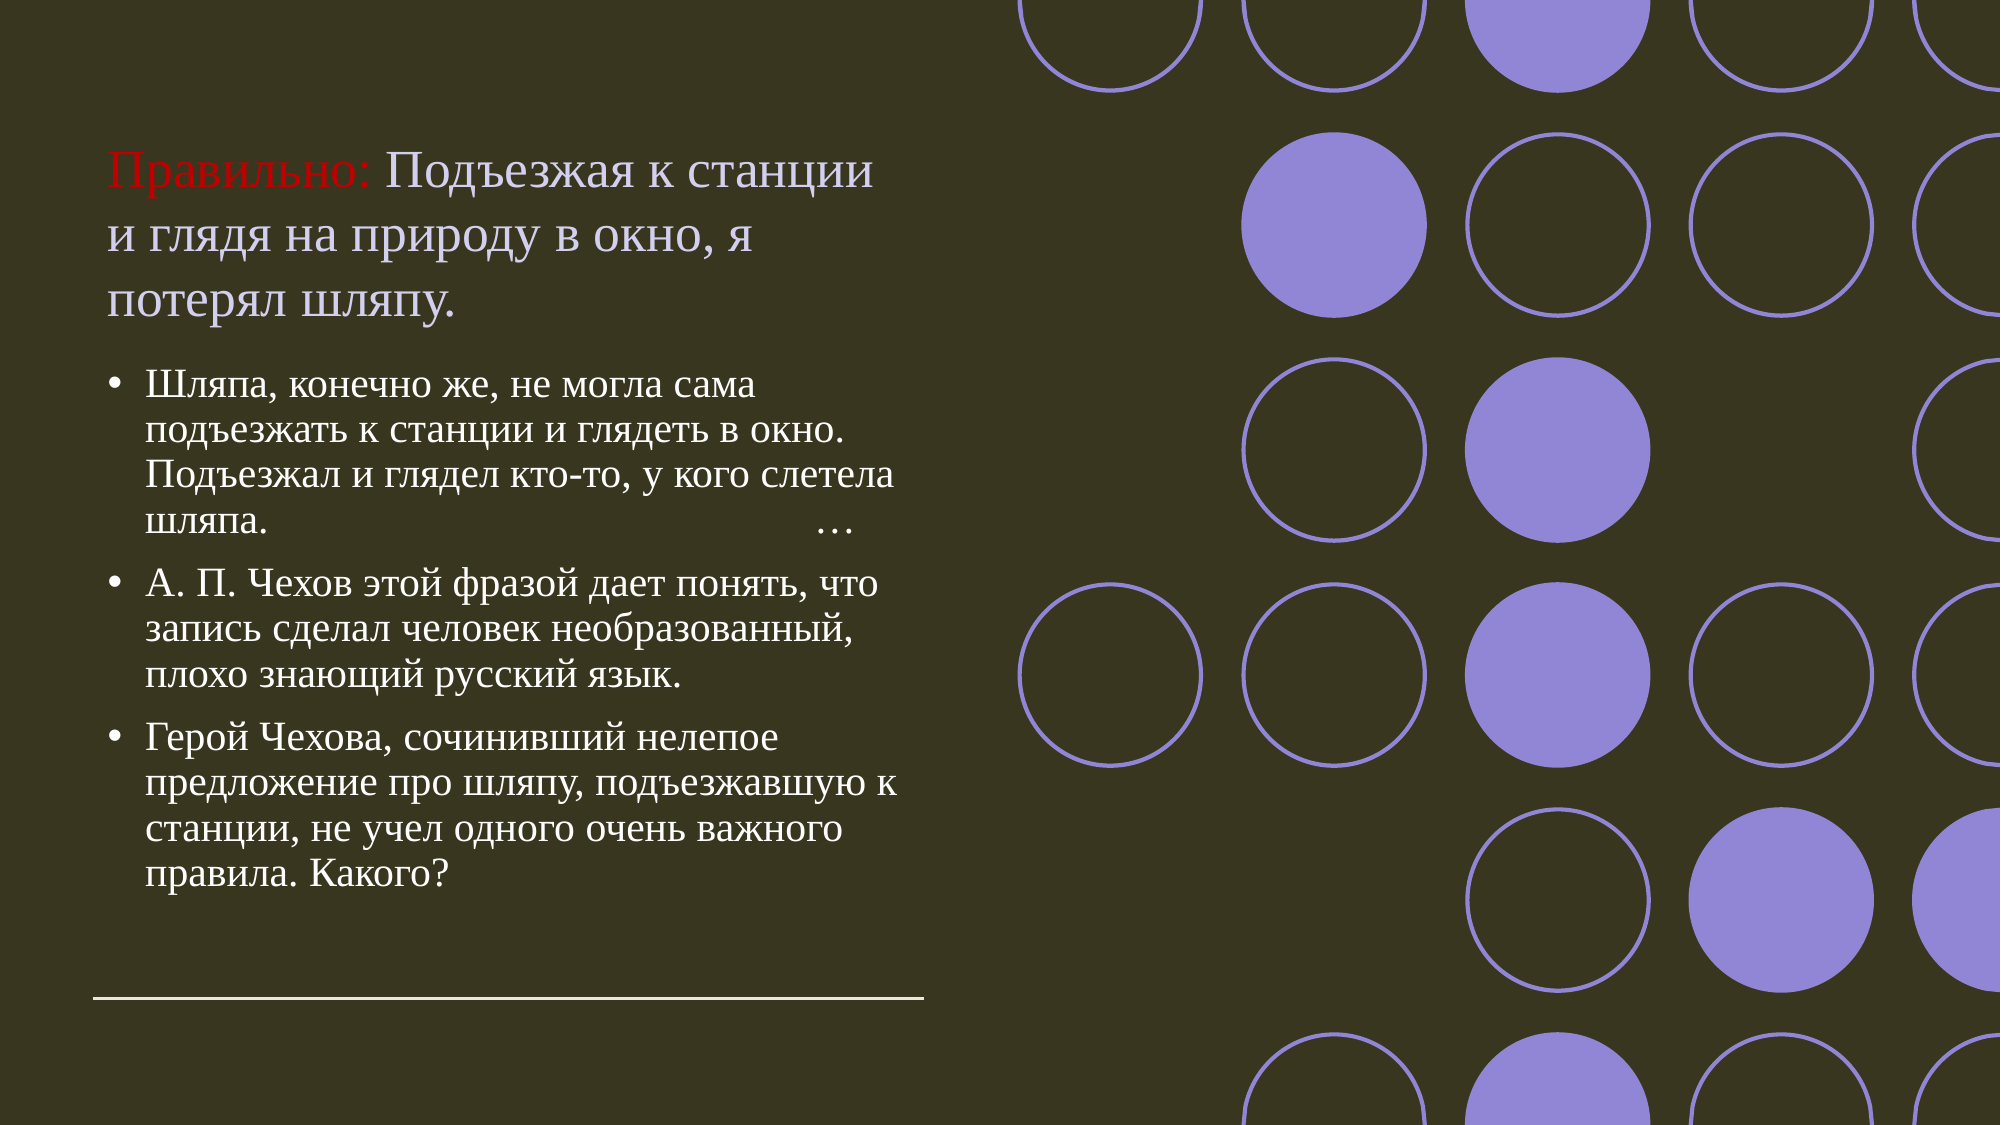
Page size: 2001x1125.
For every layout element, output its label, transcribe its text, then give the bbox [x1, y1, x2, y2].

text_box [1017, 0, 2000, 1125]
title Правильно: Подъезжая к станции и глядя на природу в окно, я потерял шляпу. [92, 126, 924, 335]
list Шляпа, конечно же, не могла сама подъезжать к станции и глядеть в окно. Подъезжал и глядел кто-то, у кого слетела шляпа. … А. П. Чехов этой фразой дает понять, что запись сделал человек необразованный, плохо знающий русский язык. Герой Чехова, сочинивший нелепое предложение про шляпу, подъезжавшую к станции, не учел одного очень важного правила. Какого? [92, 354, 924, 946]
text_box [0, 0, 1017, 1125]
